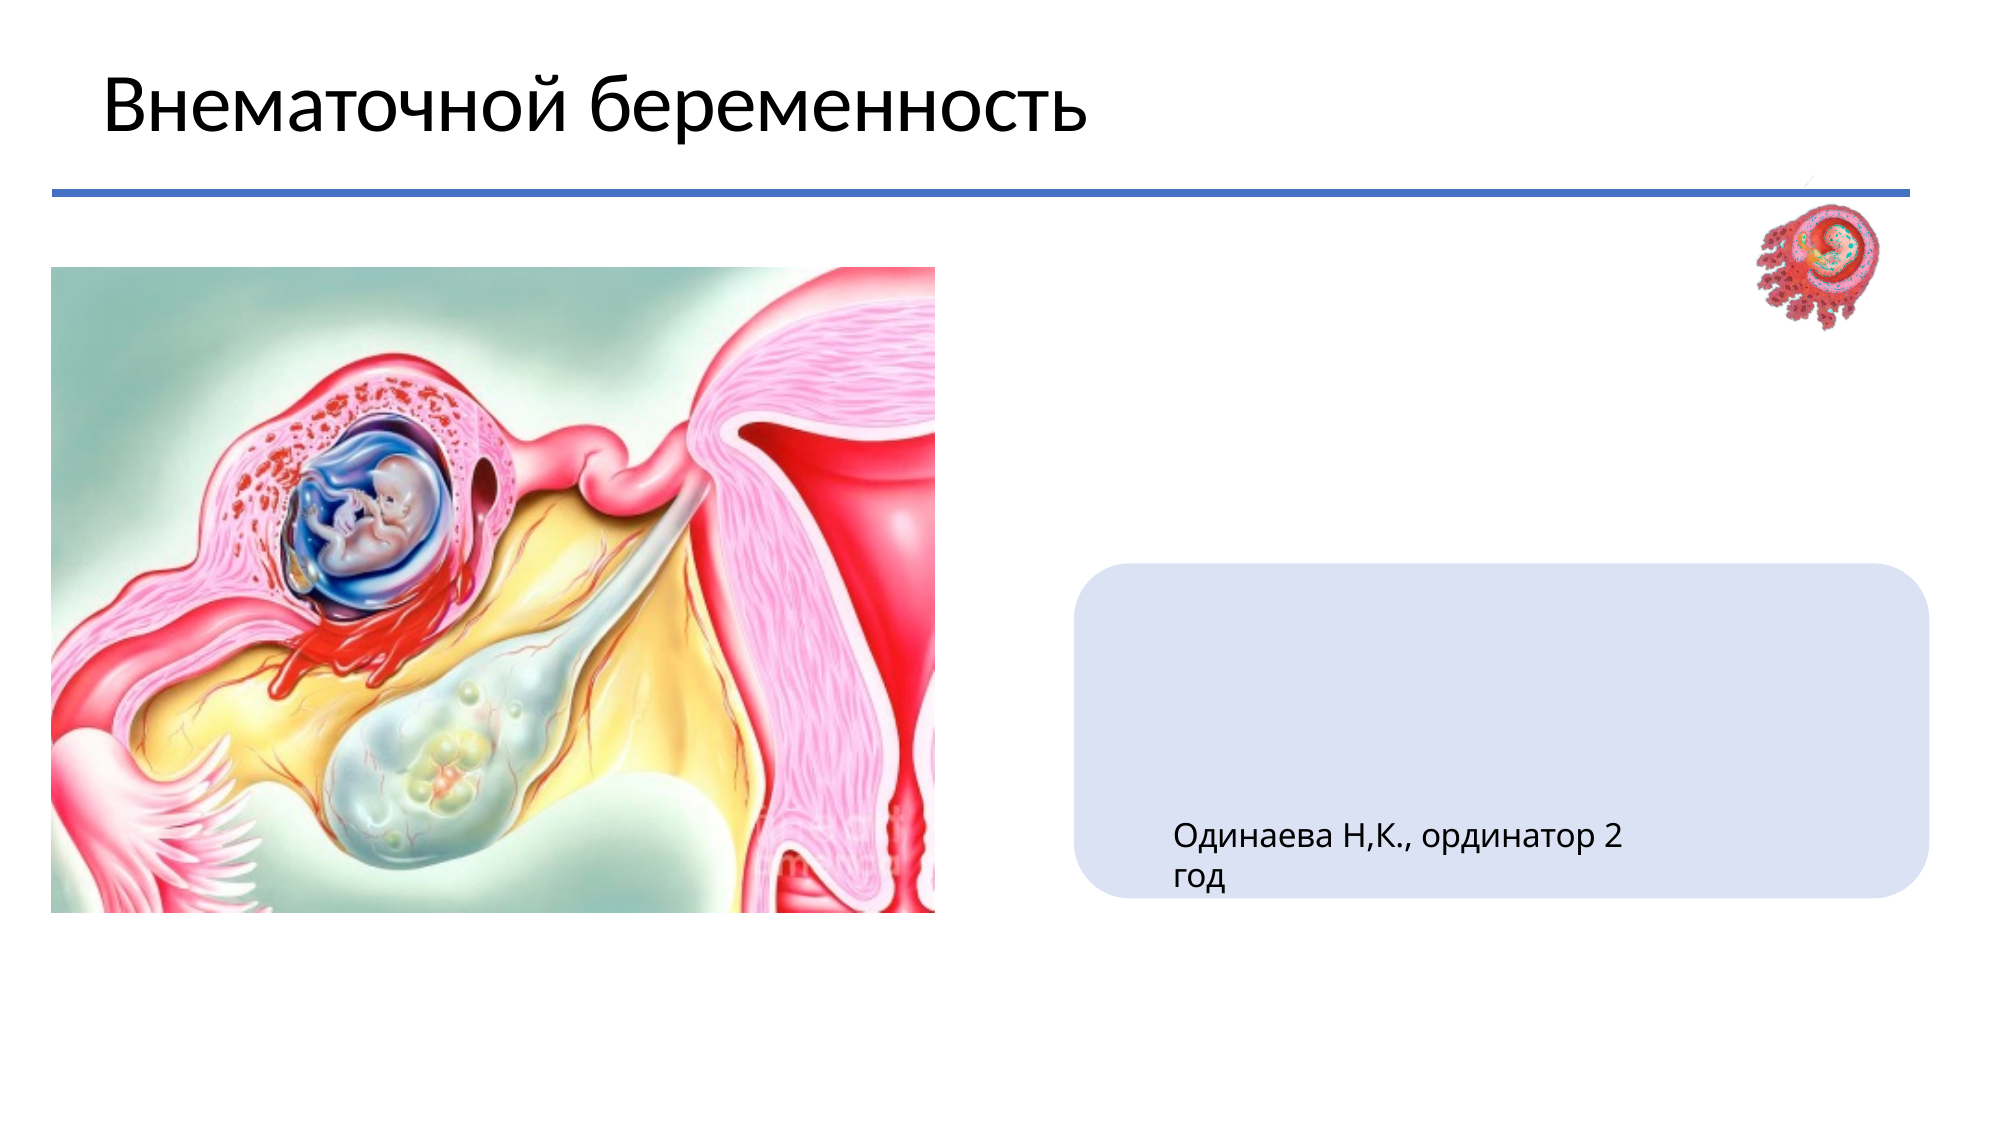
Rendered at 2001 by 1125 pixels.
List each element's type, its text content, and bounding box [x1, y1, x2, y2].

picture [51, 266, 936, 913]
title Внематочной беременность [99, 45, 1900, 173]
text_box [51, 173, 1930, 899]
